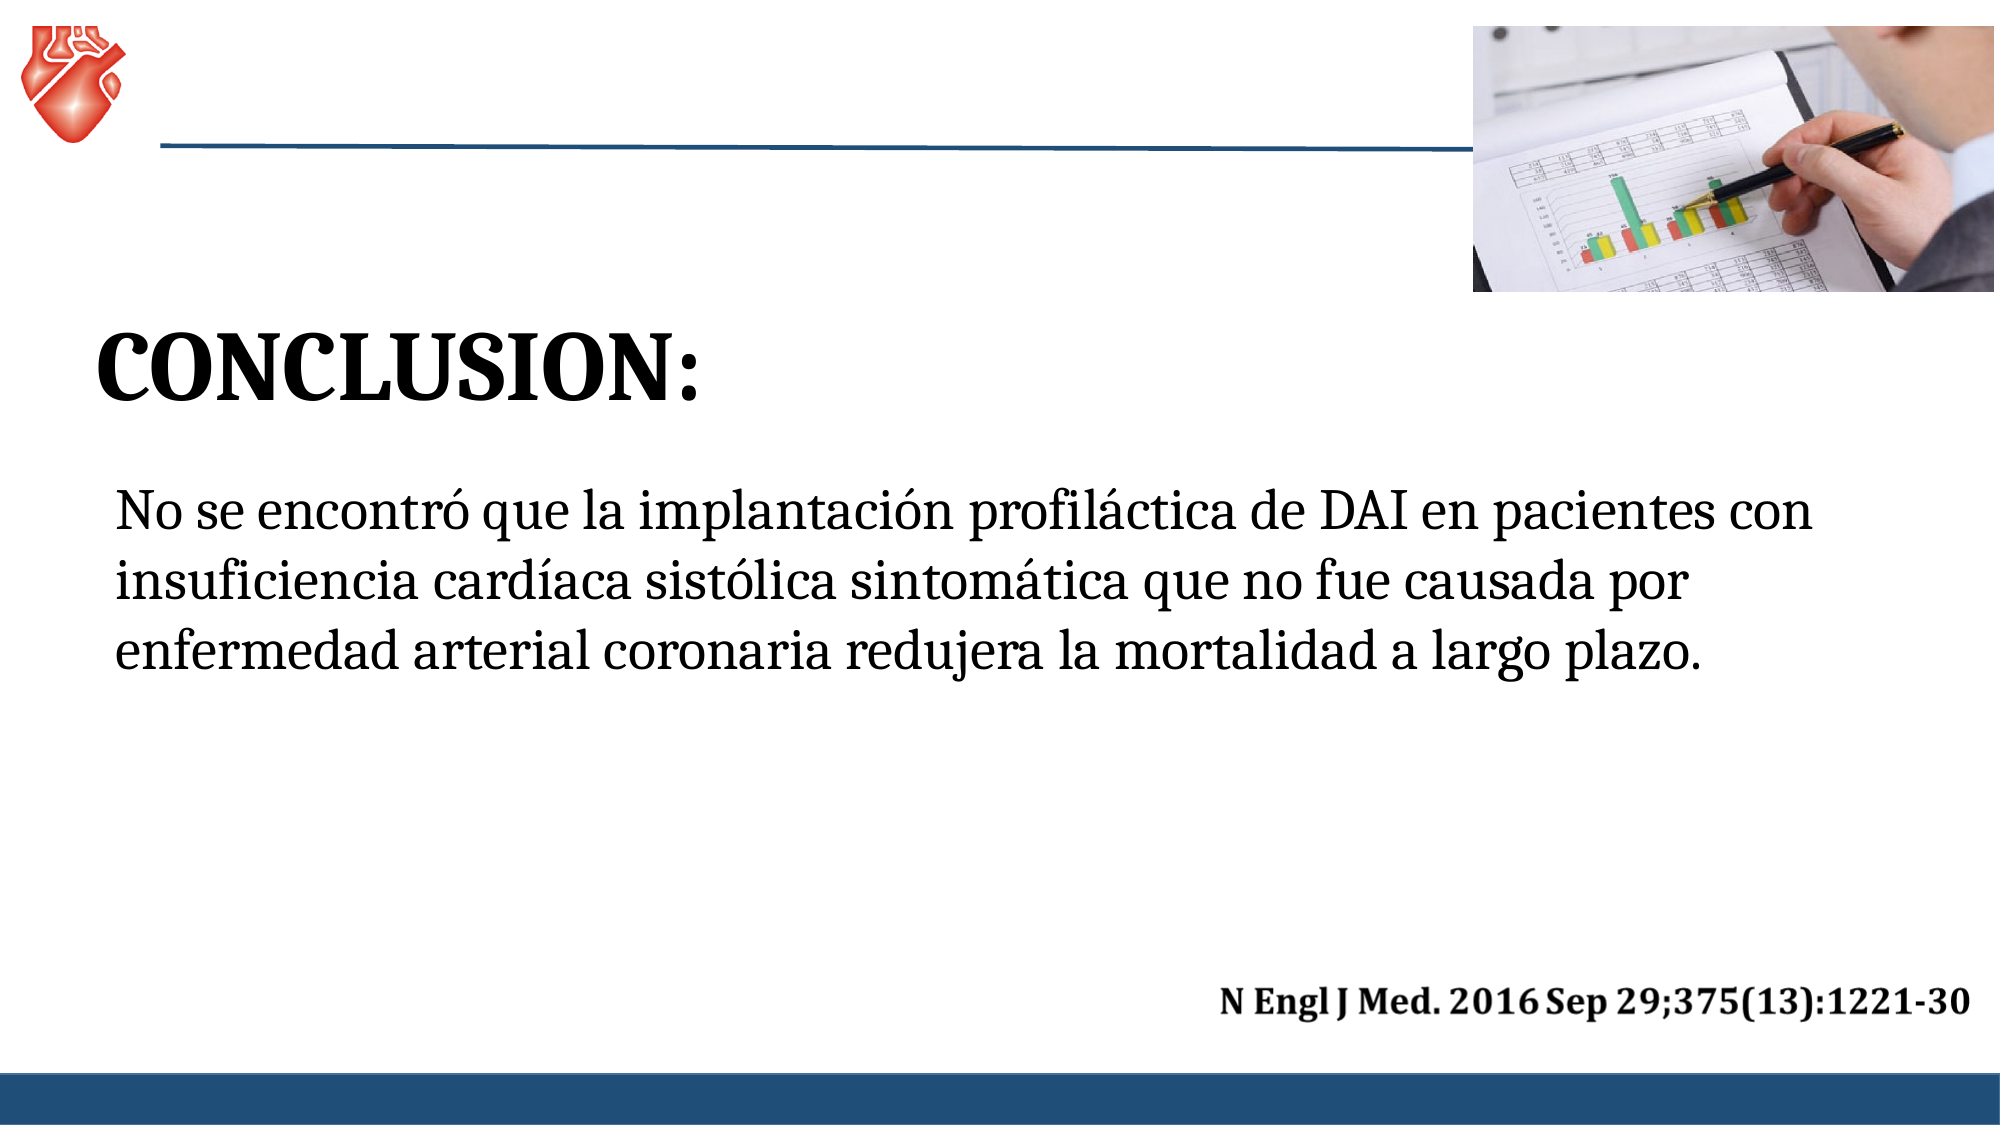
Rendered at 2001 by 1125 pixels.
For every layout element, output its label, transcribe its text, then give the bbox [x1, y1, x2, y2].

picture [985, 963, 1994, 1046]
text_box [0, 1073, 2000, 1125]
text_box No se encontró que la implantación profiláctica de DAI en pacientes con insuficiencia cardíaca sistólica sintomática que no fue causada por enfermedad arterial coronaria redujera la mortalidad a largo plazo. [100, 464, 1938, 689]
picture [21, 26, 126, 143]
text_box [160, 145, 1473, 151]
text_box CONCLUSION: [21, 292, 778, 428]
picture [1473, 26, 1994, 293]
